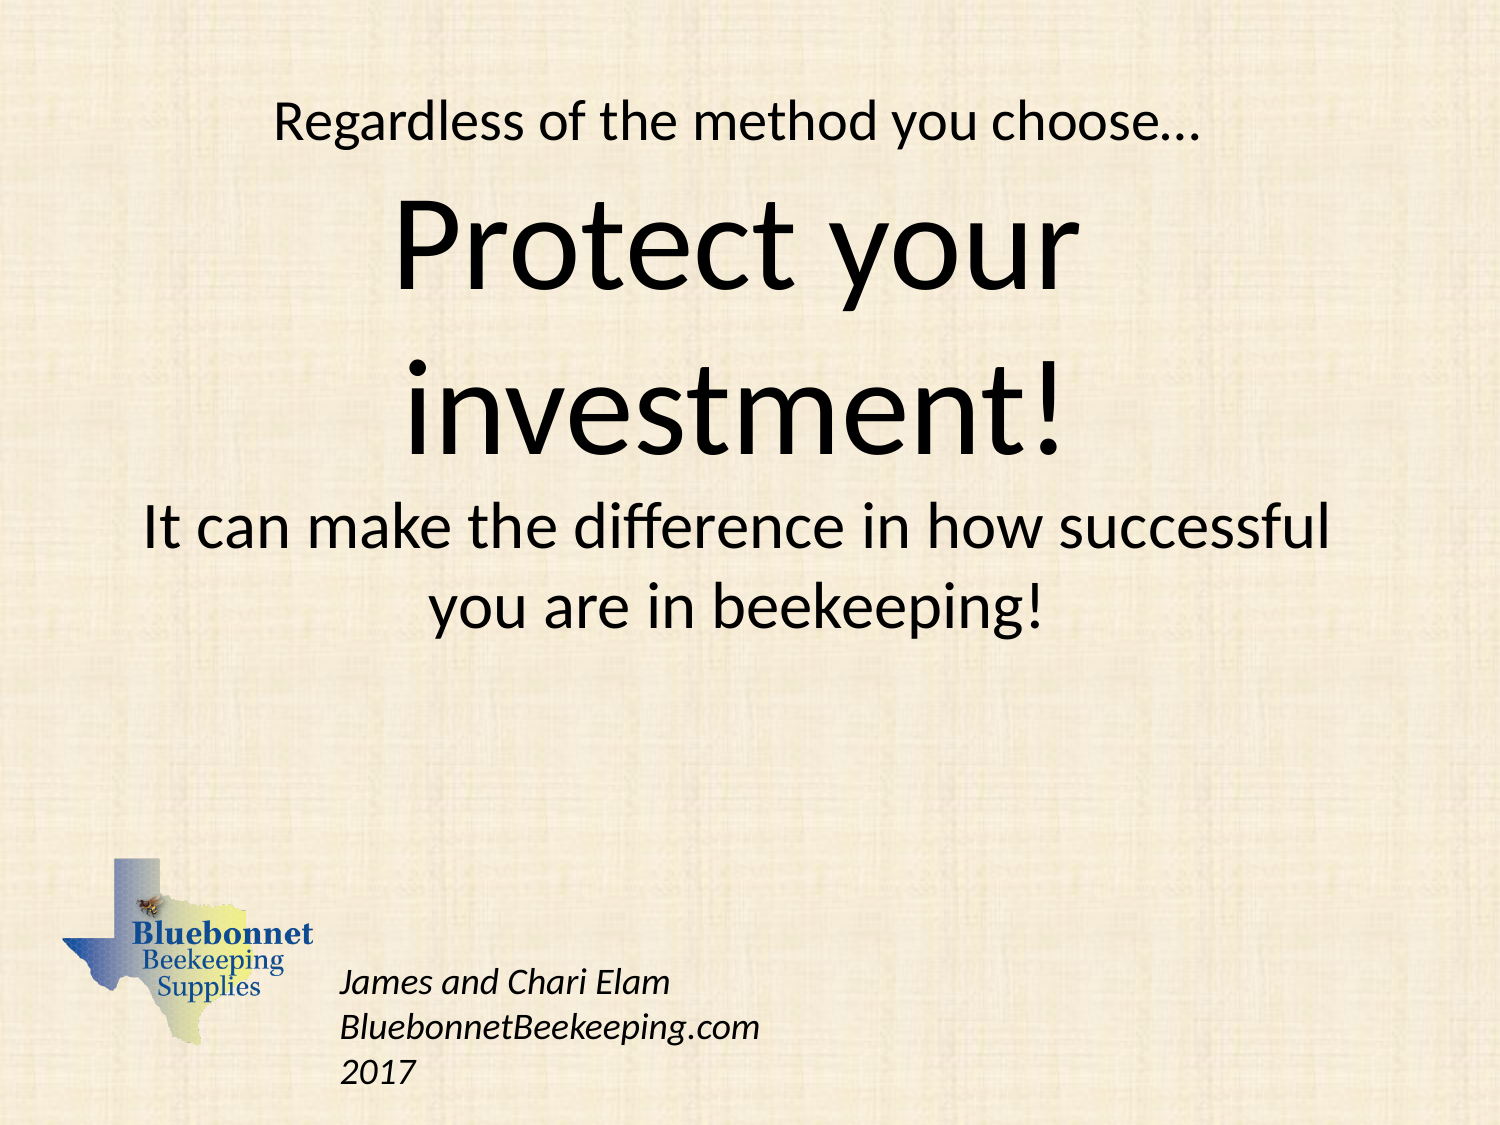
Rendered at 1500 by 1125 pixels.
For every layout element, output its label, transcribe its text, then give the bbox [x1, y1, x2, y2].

picture [62, 824, 313, 1076]
text_box Regardless of the method you choose… Protect your investment! It can make the difference in how successful you are in beekeeping! [99, 75, 1375, 650]
text_box James and Chari Elam BluebonnetBeekeeping.com 2017 [324, 949, 1138, 1100]
